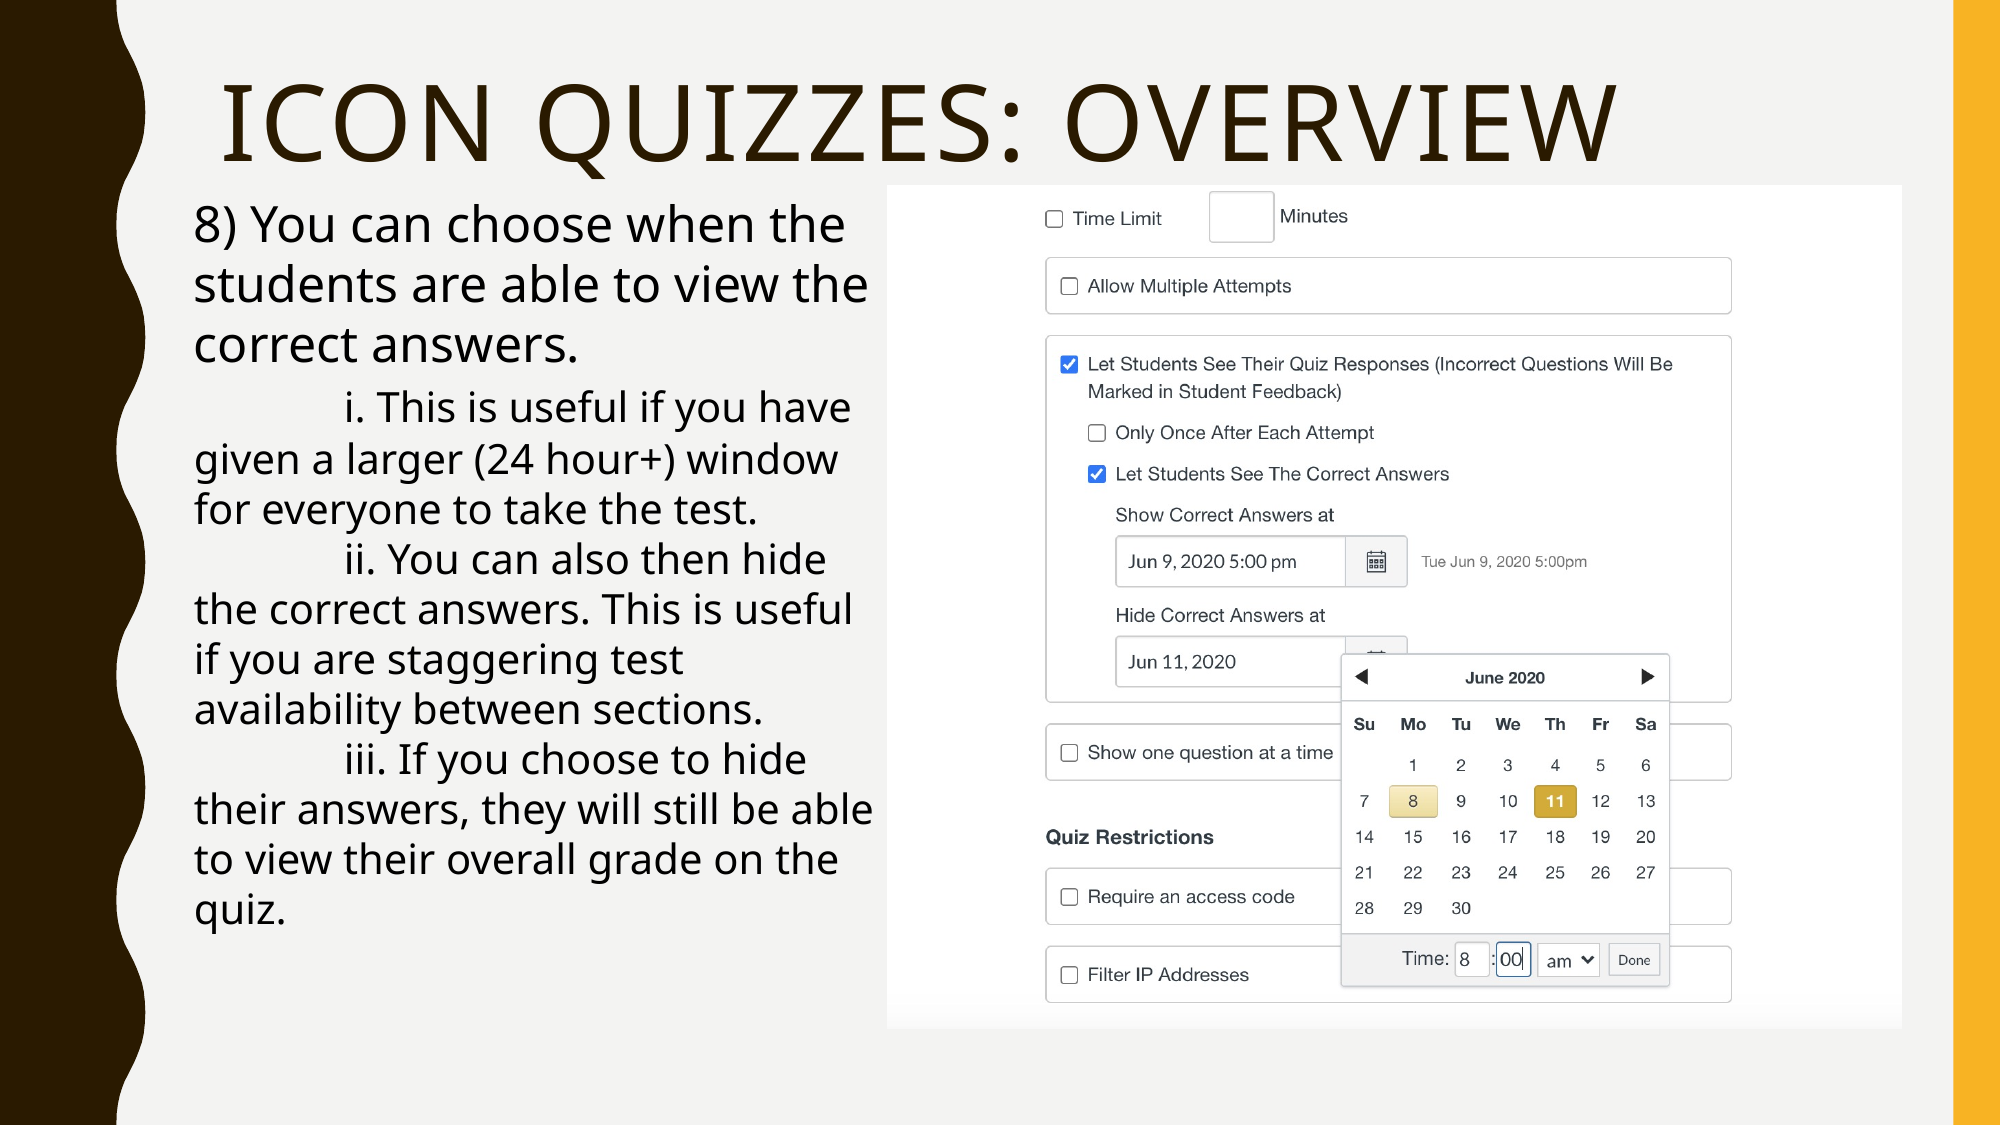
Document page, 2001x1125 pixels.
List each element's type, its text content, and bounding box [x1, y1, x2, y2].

text_box 8) You can choose when the students are able to view the correct answers. i. This is useful if you have given a larger (24 hour+) window for everyone to take the test. ii. You can also then hide the correct answers. This is useful if you are staggering test availability between sections. iii. If you choose to hide their answers, they will still be able to view their overall grade on the quiz. [179, 185, 887, 940]
title ICON Quizzes: Overview [205, 62, 1875, 185]
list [887, 185, 1902, 1029]
